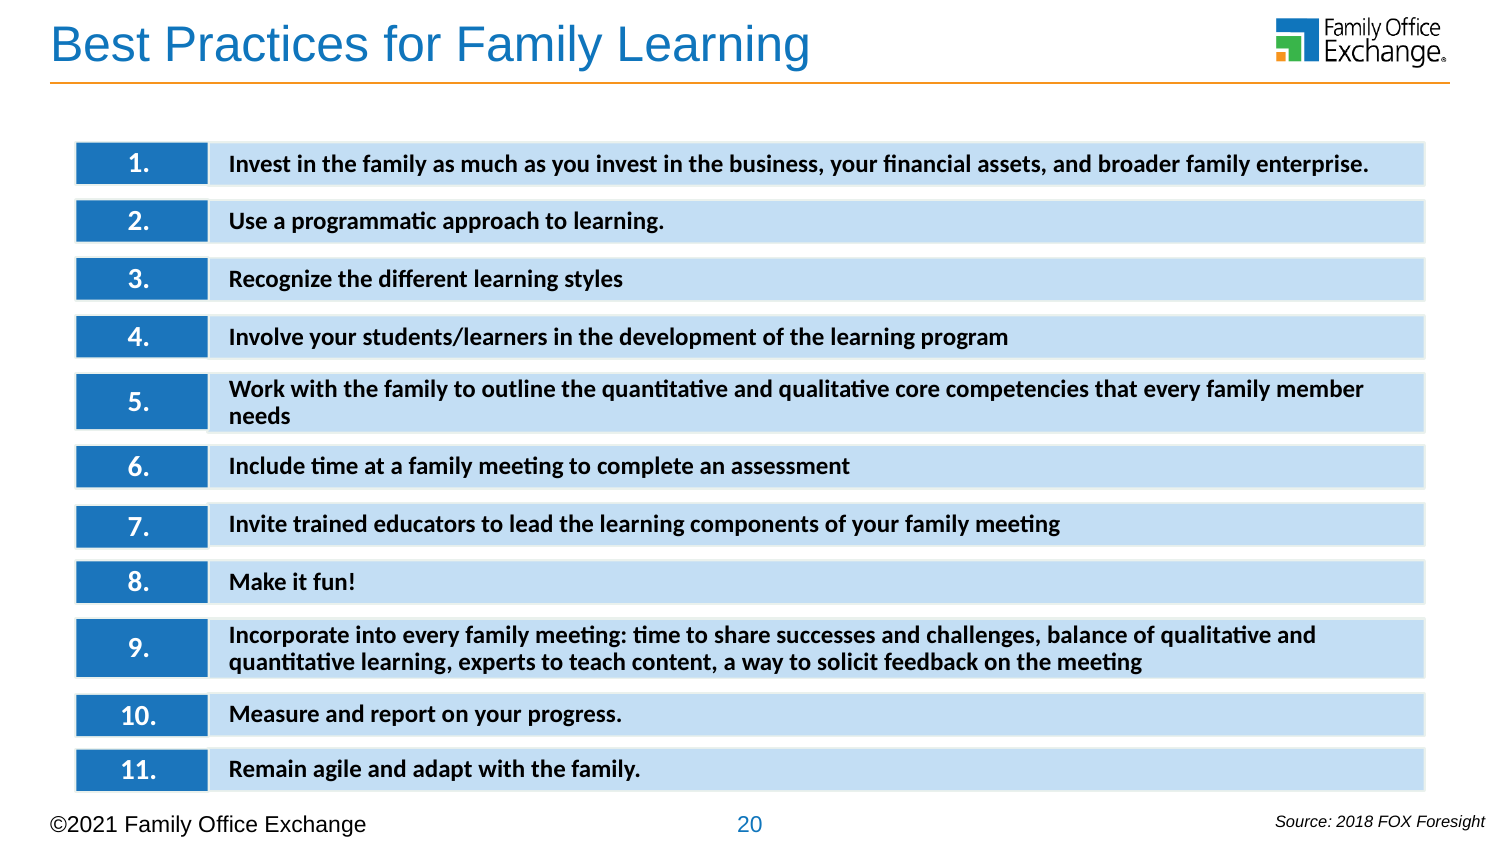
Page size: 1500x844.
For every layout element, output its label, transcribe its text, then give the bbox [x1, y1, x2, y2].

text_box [76, 561, 208, 604]
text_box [210, 561, 1424, 604]
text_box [76, 749, 208, 792]
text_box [208, 503, 1424, 546]
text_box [210, 316, 1424, 358]
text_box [76, 445, 208, 488]
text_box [76, 315, 208, 358]
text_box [208, 445, 1424, 488]
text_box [210, 258, 1424, 301]
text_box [76, 694, 208, 737]
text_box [76, 200, 208, 242]
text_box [210, 200, 1424, 243]
text_box Source: 2018 FOX Foresight [966, 803, 1500, 838]
picture [1275, 14, 1450, 72]
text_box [208, 373, 1424, 432]
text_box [76, 618, 208, 678]
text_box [76, 373, 208, 430]
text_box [210, 143, 1424, 185]
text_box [208, 748, 1424, 791]
title Best Practices for Family Learning [50, 5, 1266, 79]
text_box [76, 505, 208, 548]
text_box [208, 618, 1424, 678]
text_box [208, 693, 1424, 736]
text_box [76, 142, 208, 185]
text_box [76, 257, 208, 300]
